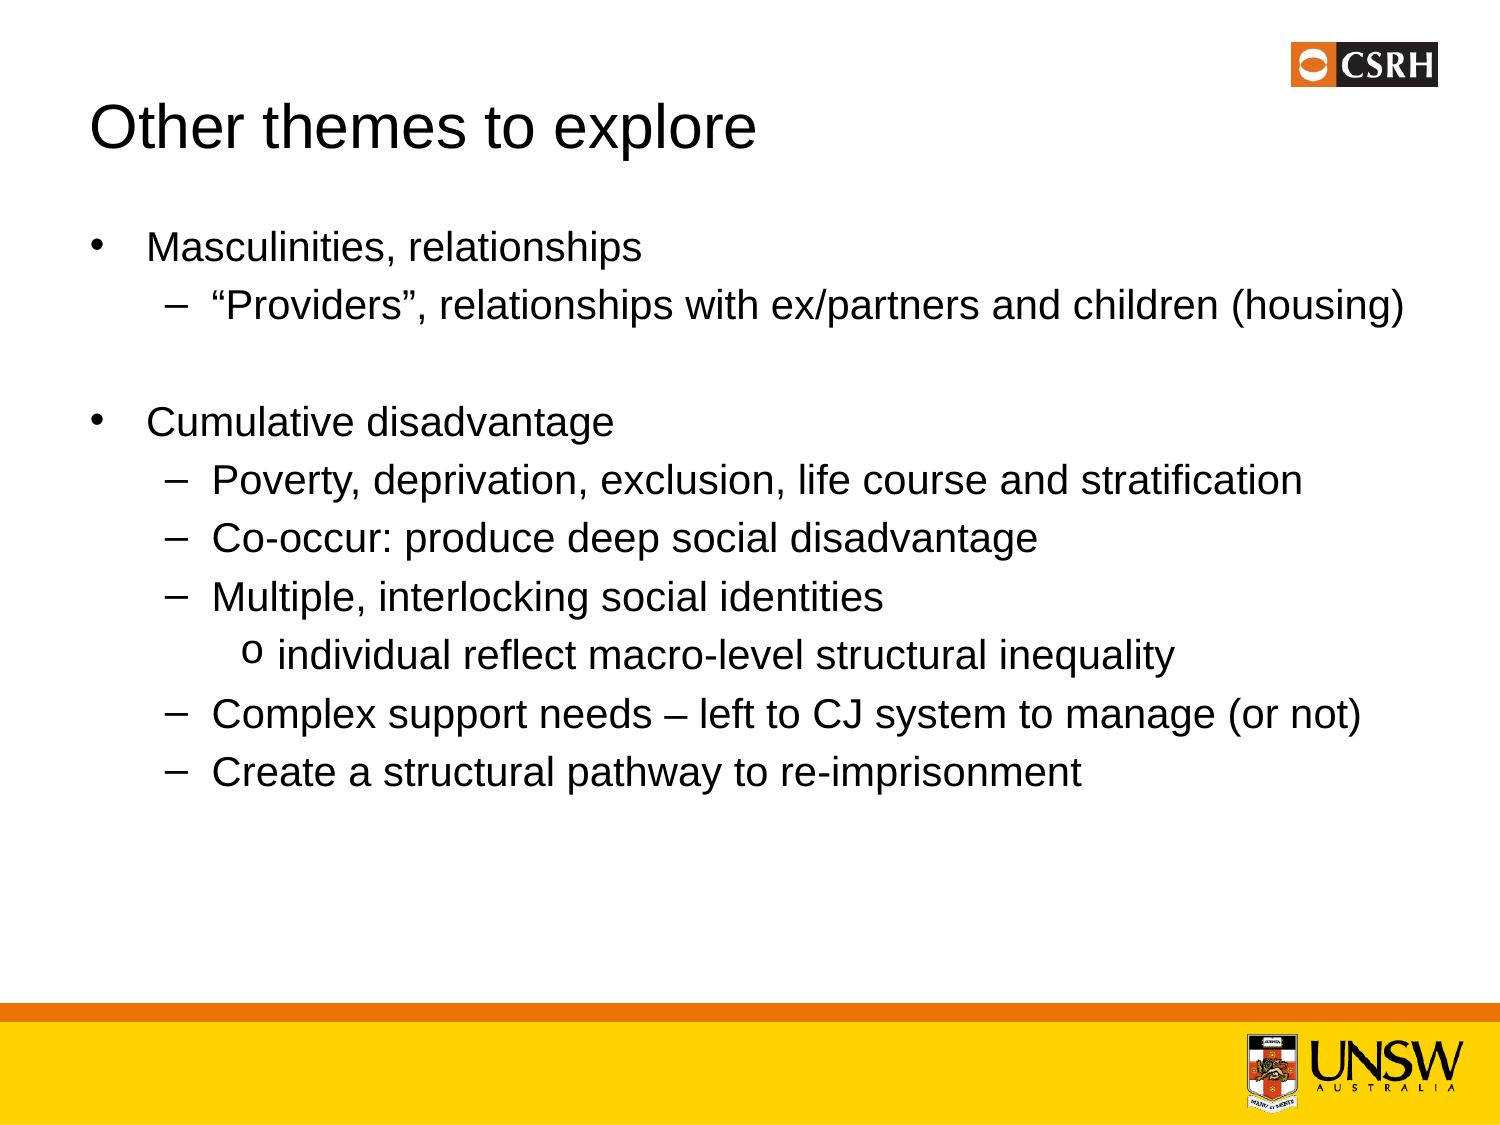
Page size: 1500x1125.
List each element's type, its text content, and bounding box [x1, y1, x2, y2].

list Masculinities, relationships “Providers”, relationships with ex/partners and children (housing) Cumulative disadvantage Poverty, deprivation, exclusion, life course and stratification Co-occur: produce deep social disadvantage Multiple, interlocking social identities individual reflect macro-level structural inequality Complex support needs – left to CJ system to manage (or not) Create a structural pathway to re-imprisonment [75, 212, 1425, 921]
picture [0, 1003, 1500, 1125]
title Other themes to explore [75, 78, 1425, 209]
picture [1291, 42, 1438, 87]
